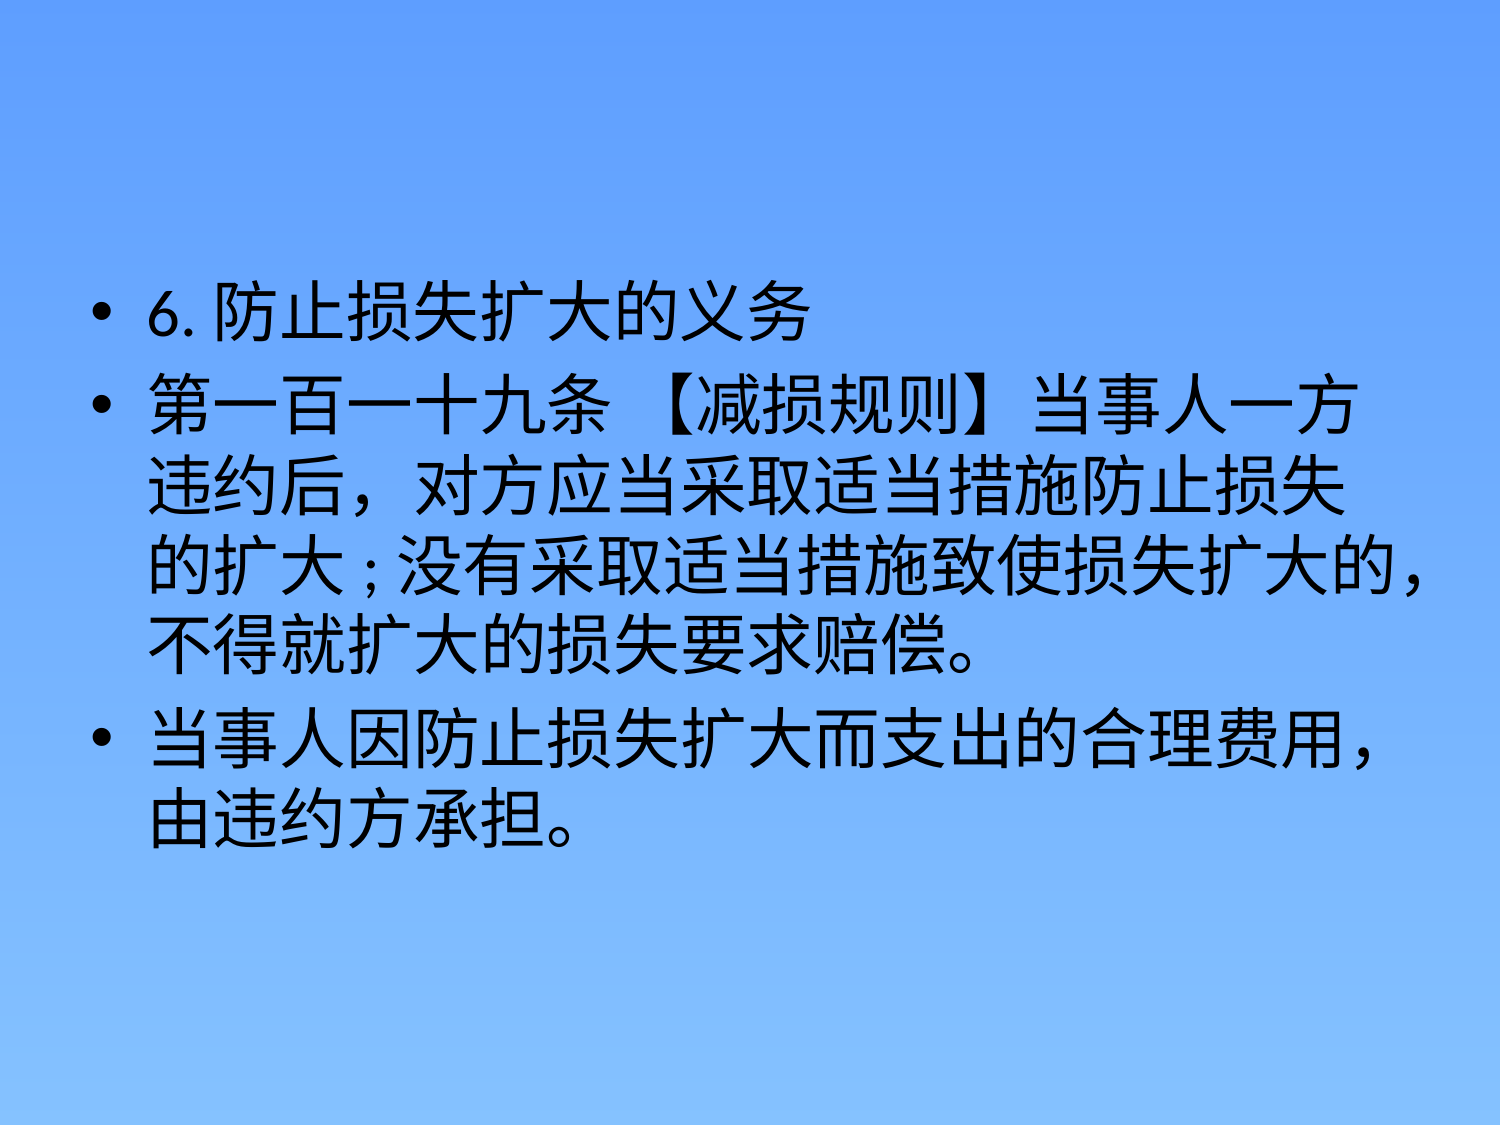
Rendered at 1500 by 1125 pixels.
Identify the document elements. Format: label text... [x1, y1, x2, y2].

list 6.防止损失扩大的义务 第一百一十九条 【减损规则】当事人一方违约后，对方应当采取适当措施防止损失的扩大;没有采取适当措施致使损失扩大的，不得就扩大的损失要求赔偿。 当事人因防止损失扩大而支出的合理费用，由违约方承担。 [75, 262, 1425, 1005]
